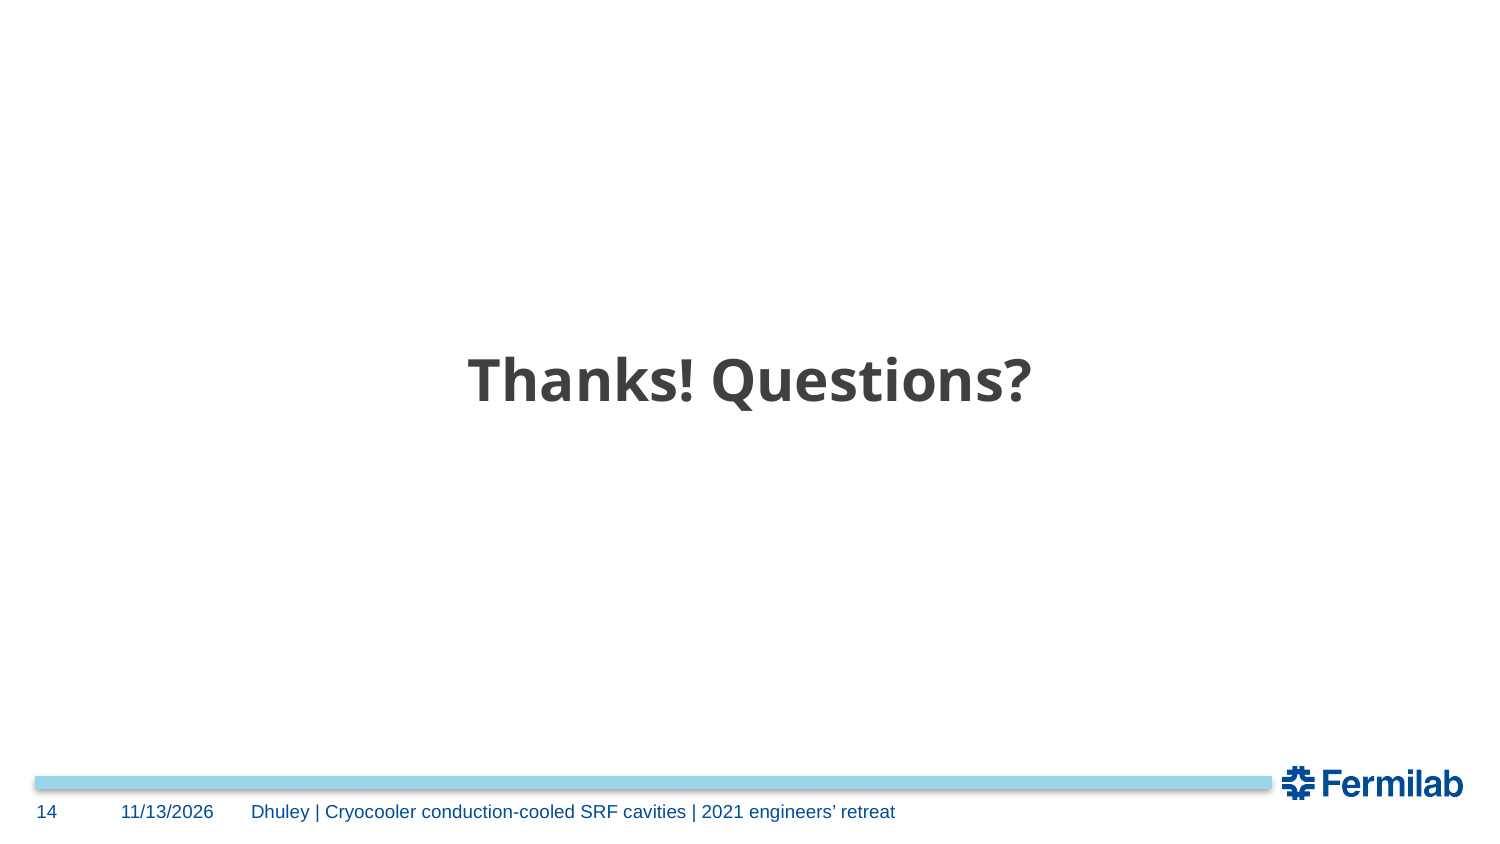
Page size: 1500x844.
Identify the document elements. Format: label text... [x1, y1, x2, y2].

picture [1282, 766, 1463, 800]
footer Dhuley | Cryocooler conduction-cooled SRF cavities | 2021 engineers’ retreat [251, 800, 1280, 831]
slide_number 14 [36, 800, 105, 830]
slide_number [120, 800, 232, 830]
text_box Thanks! Questions? [452, 336, 1047, 421]
